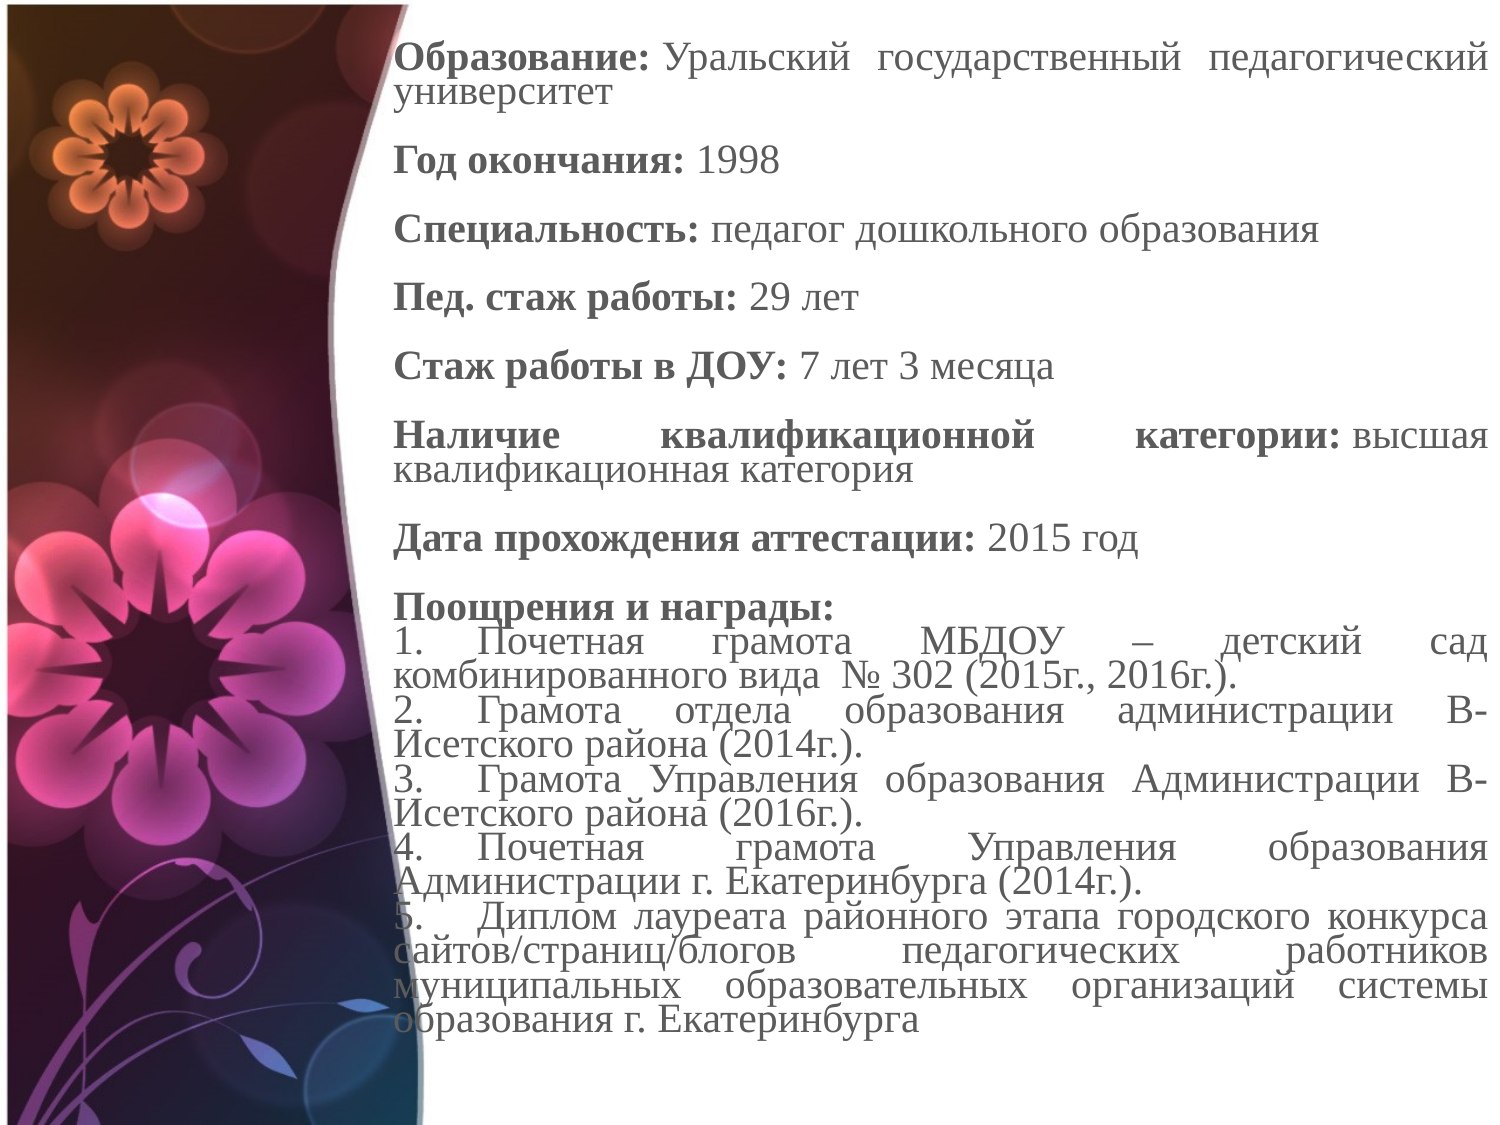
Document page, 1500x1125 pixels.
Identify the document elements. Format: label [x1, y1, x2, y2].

list [1, 0, 1500, 1125]
